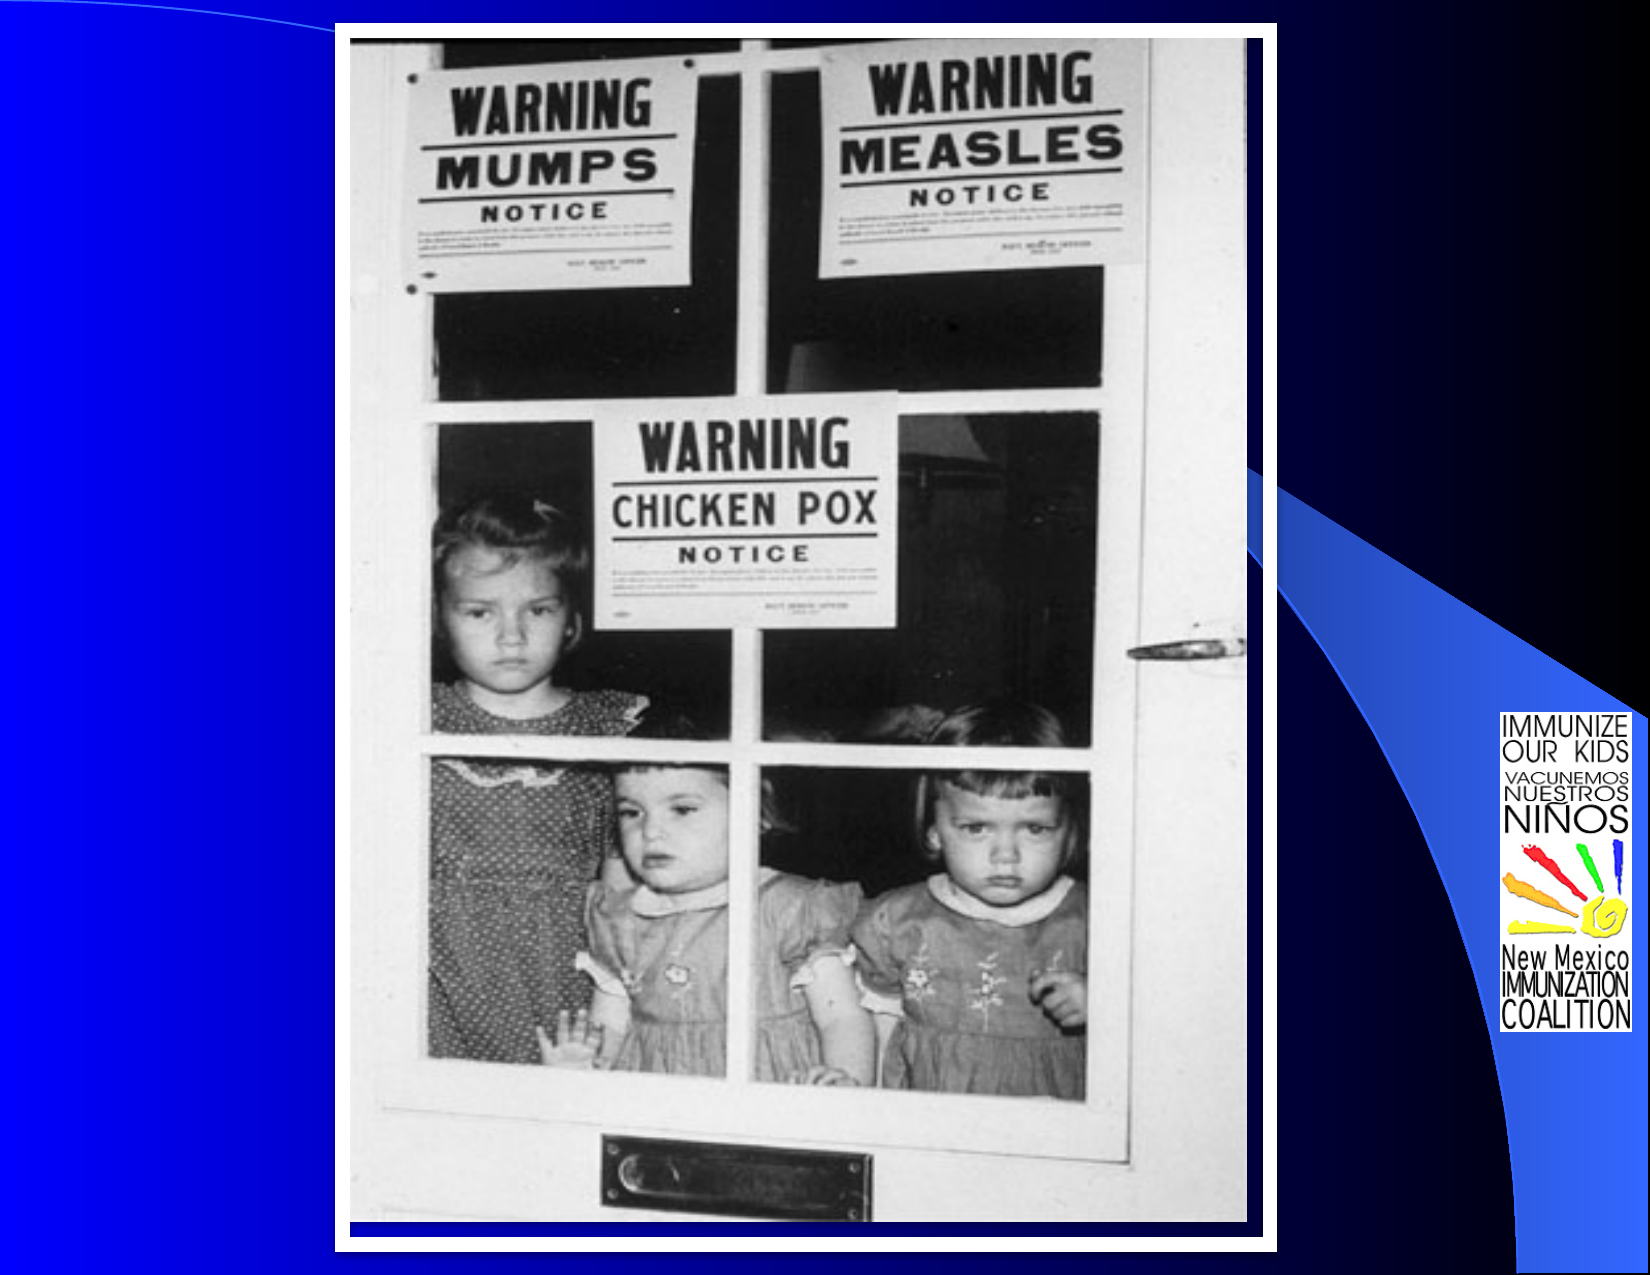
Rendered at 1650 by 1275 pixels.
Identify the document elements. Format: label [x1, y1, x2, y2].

picture [349, 37, 1263, 1238]
picture [1500, 712, 1632, 1032]
